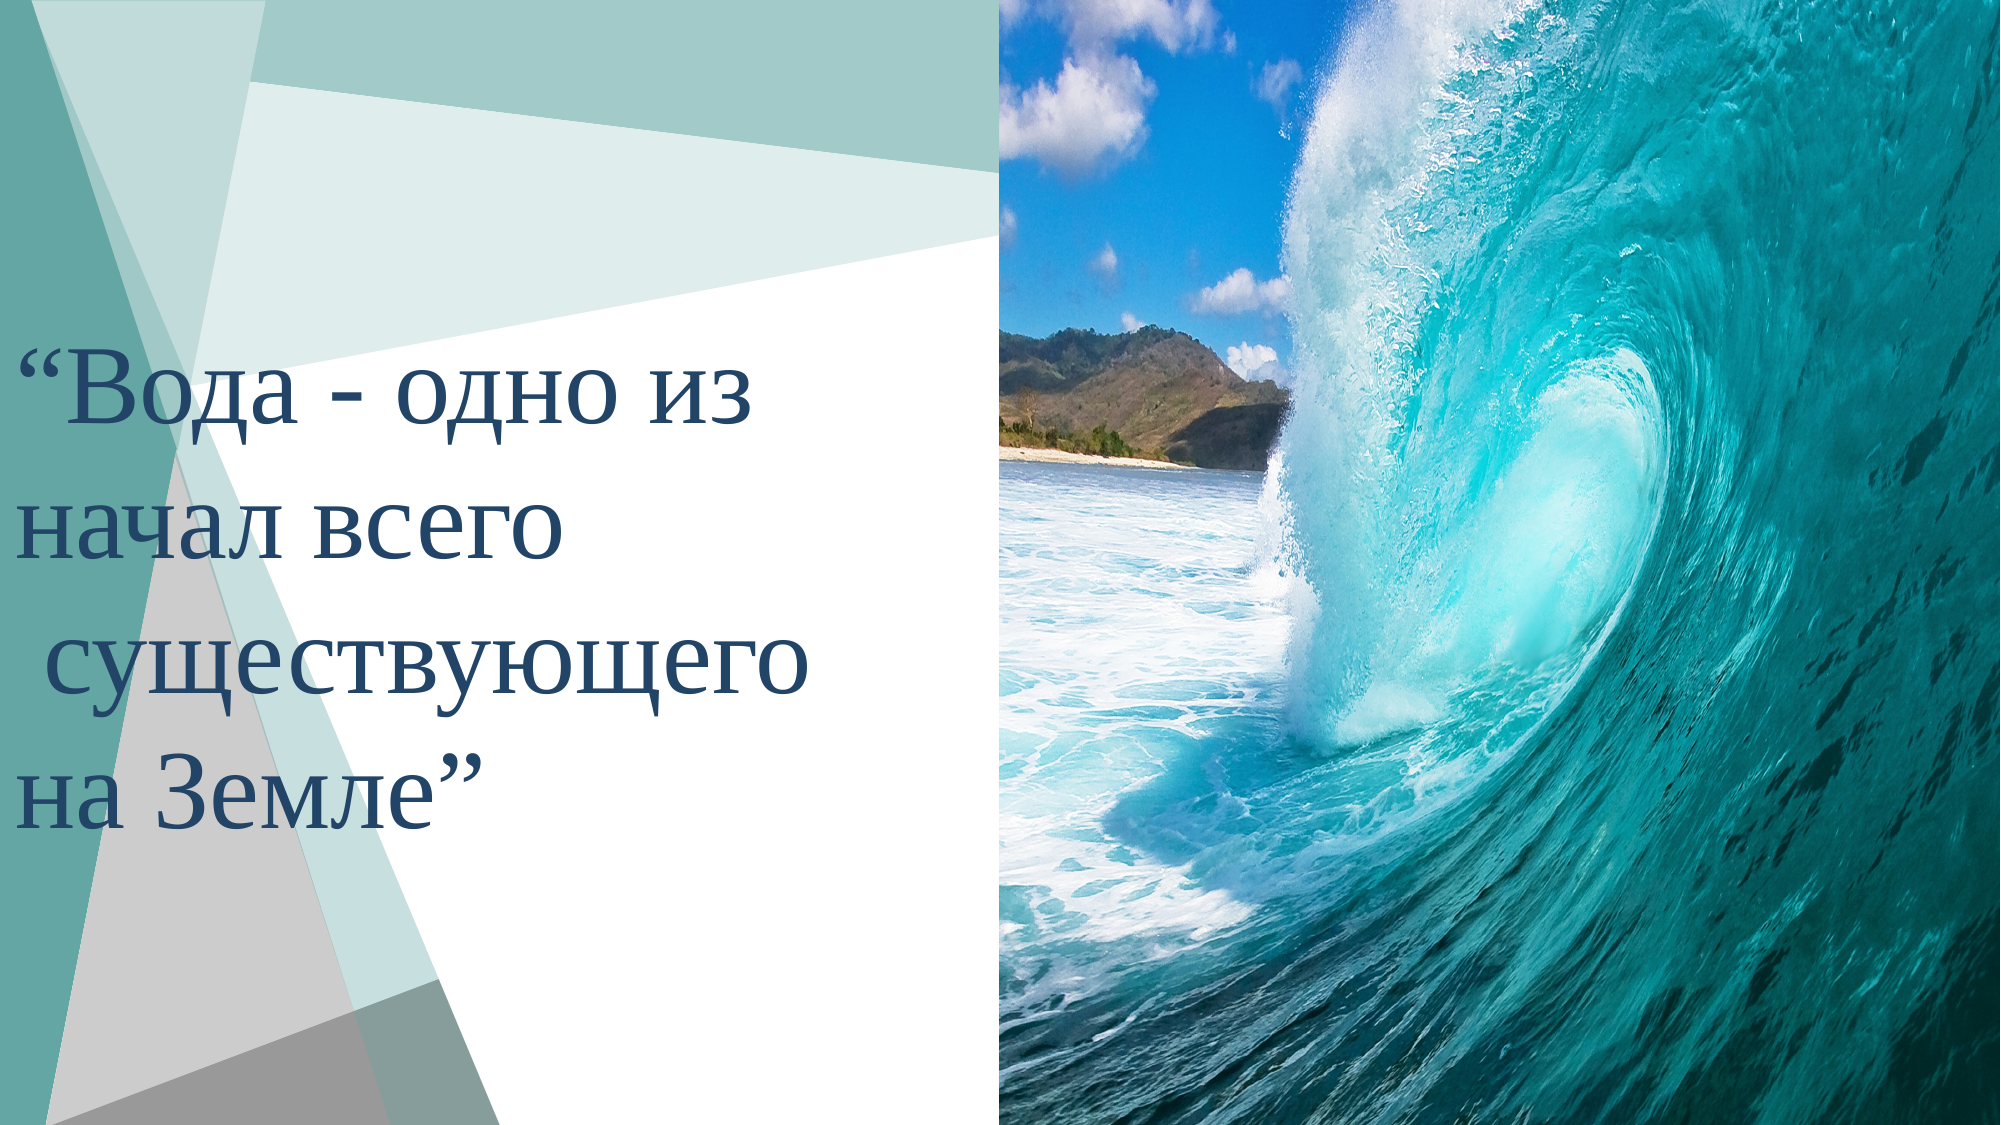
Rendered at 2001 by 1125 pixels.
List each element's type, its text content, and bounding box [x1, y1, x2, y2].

title “Вода - одно из начал всего существующего на Земле” Говорили в древности [0, 66, 999, 636]
picture [999, 0, 2000, 1125]
